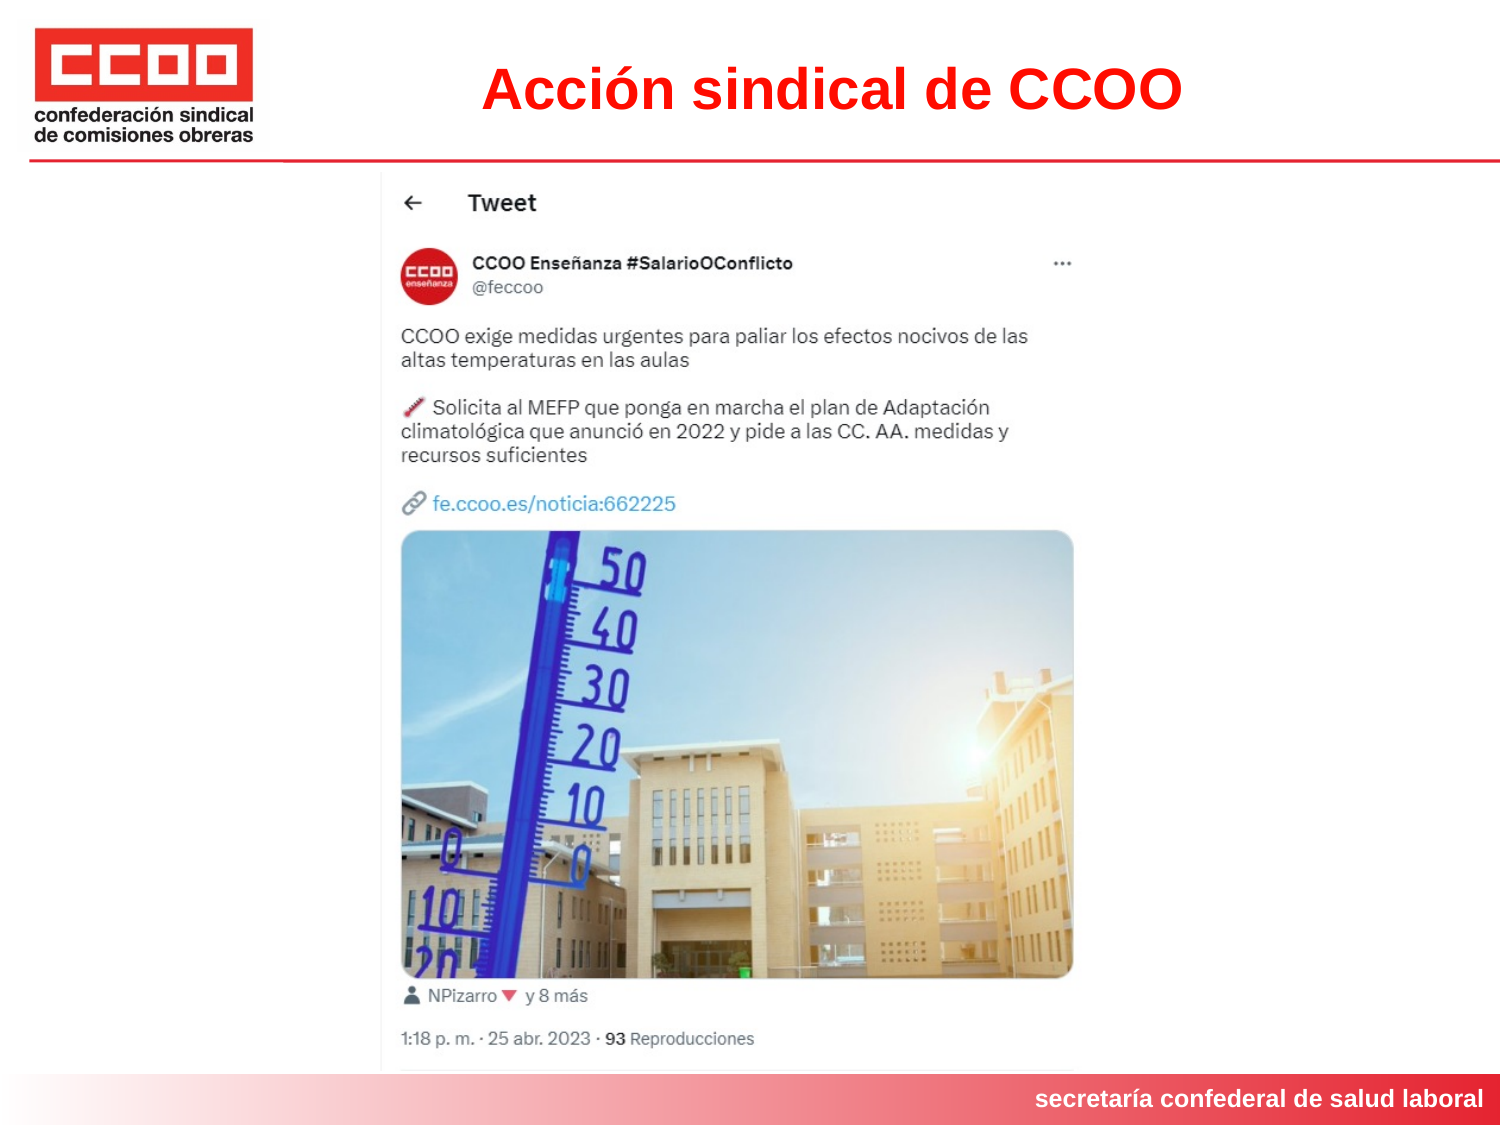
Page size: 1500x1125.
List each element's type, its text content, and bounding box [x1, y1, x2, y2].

picture [377, 172, 1093, 1071]
title Acción sindical de CCOO [466, 30, 1376, 142]
picture [17, 19, 270, 152]
